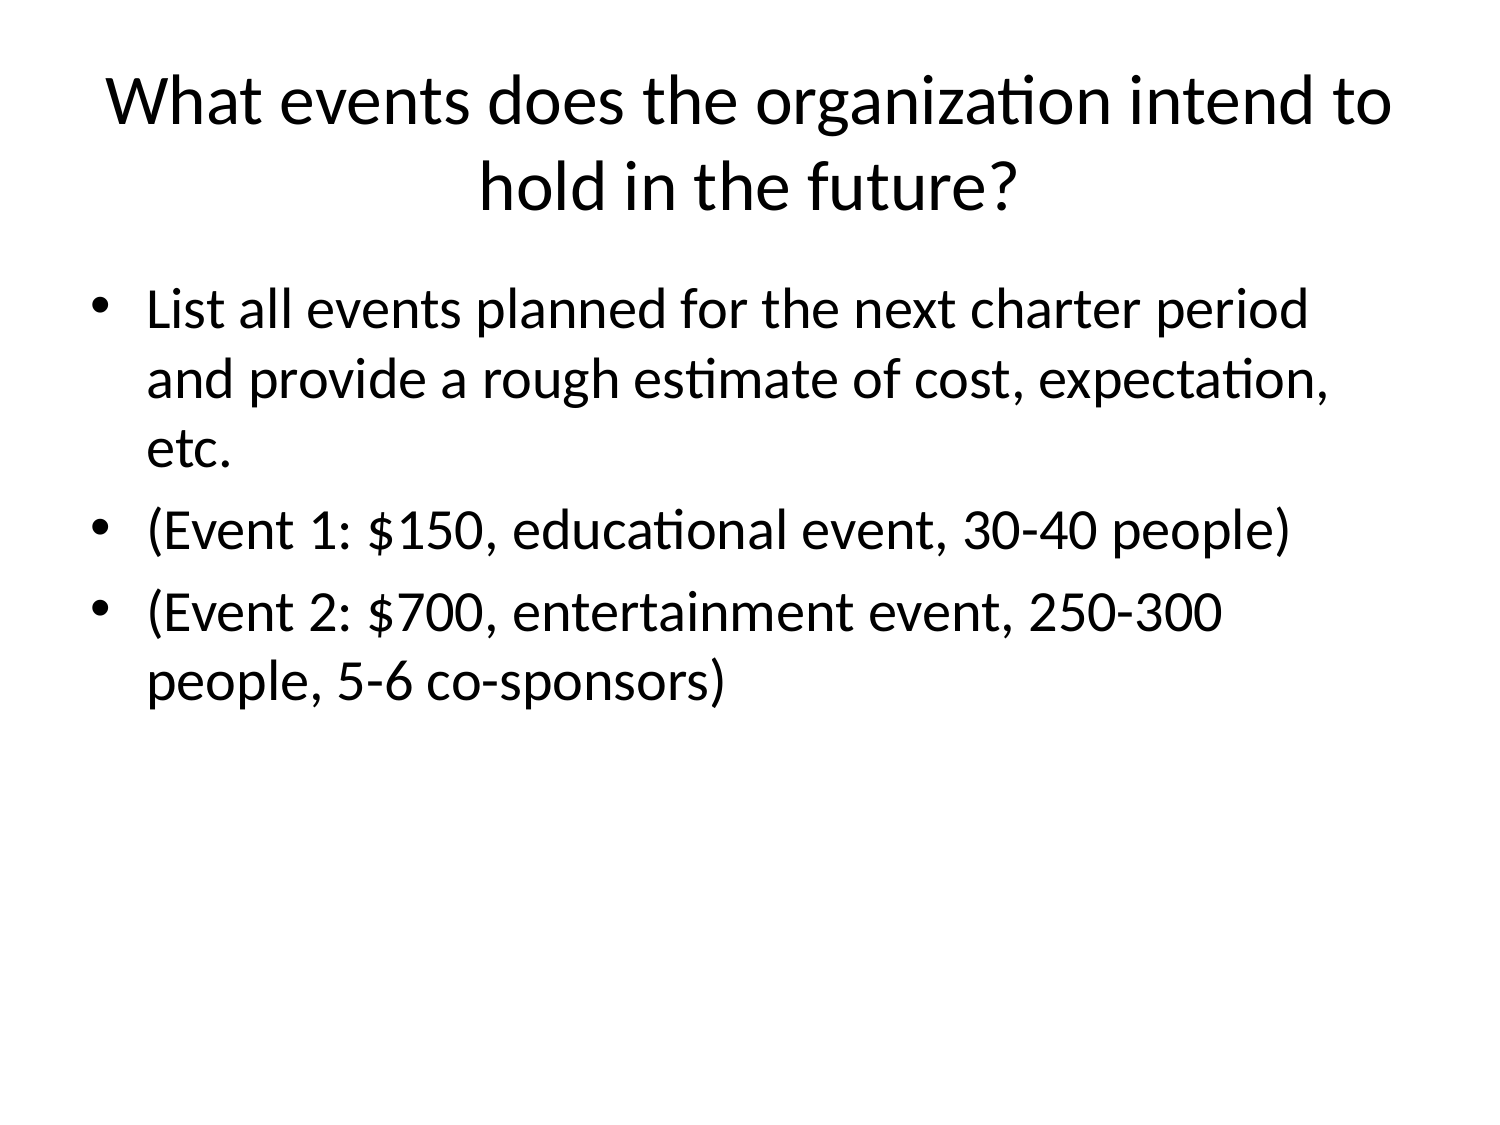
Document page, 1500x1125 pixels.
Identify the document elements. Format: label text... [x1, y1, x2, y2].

list List all events planned for the next charter period and provide a rough estimate of cost, expectation, etc. (Event 1: $150, educational event, 30-40 people) (Event 2: $700, entertainment event, 250-300 people, 5-6 co-sponsors) [75, 262, 1425, 1005]
title What events does the organization intend to hold in the future? [75, 45, 1425, 233]
